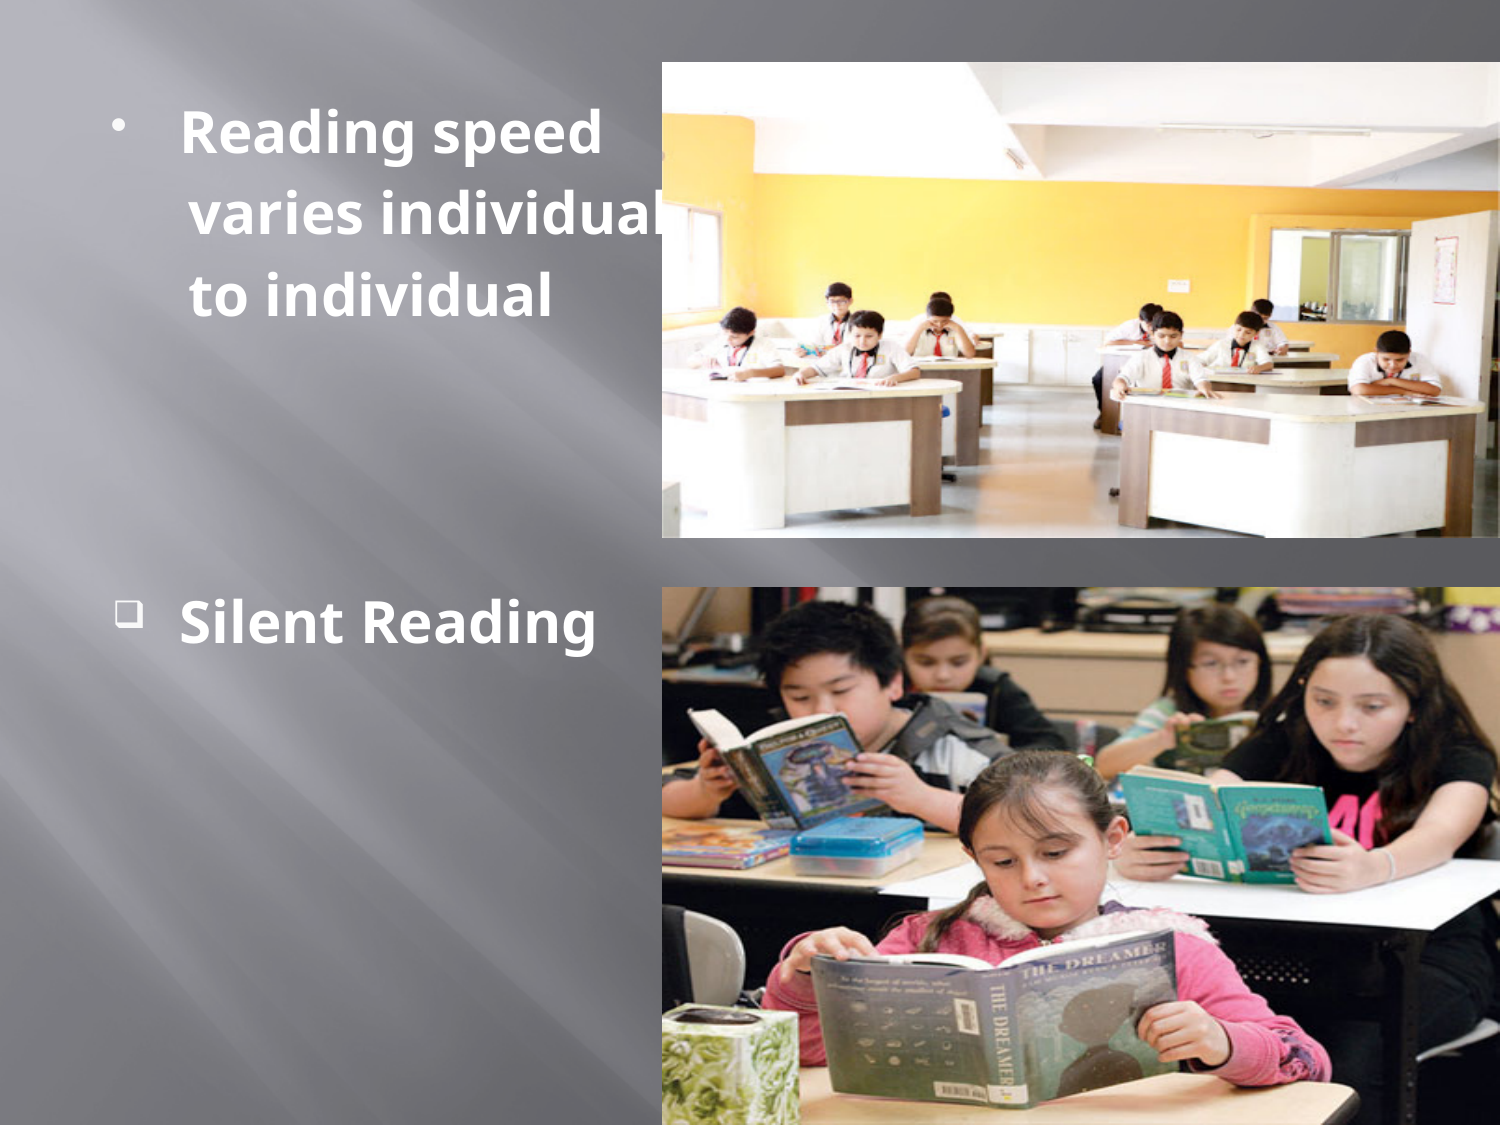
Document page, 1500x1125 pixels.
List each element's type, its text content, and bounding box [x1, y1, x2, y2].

picture [662, 587, 1500, 1125]
picture [662, 62, 1500, 538]
list Reading speed varies individual to individual Silent Reading [75, 87, 1425, 1098]
